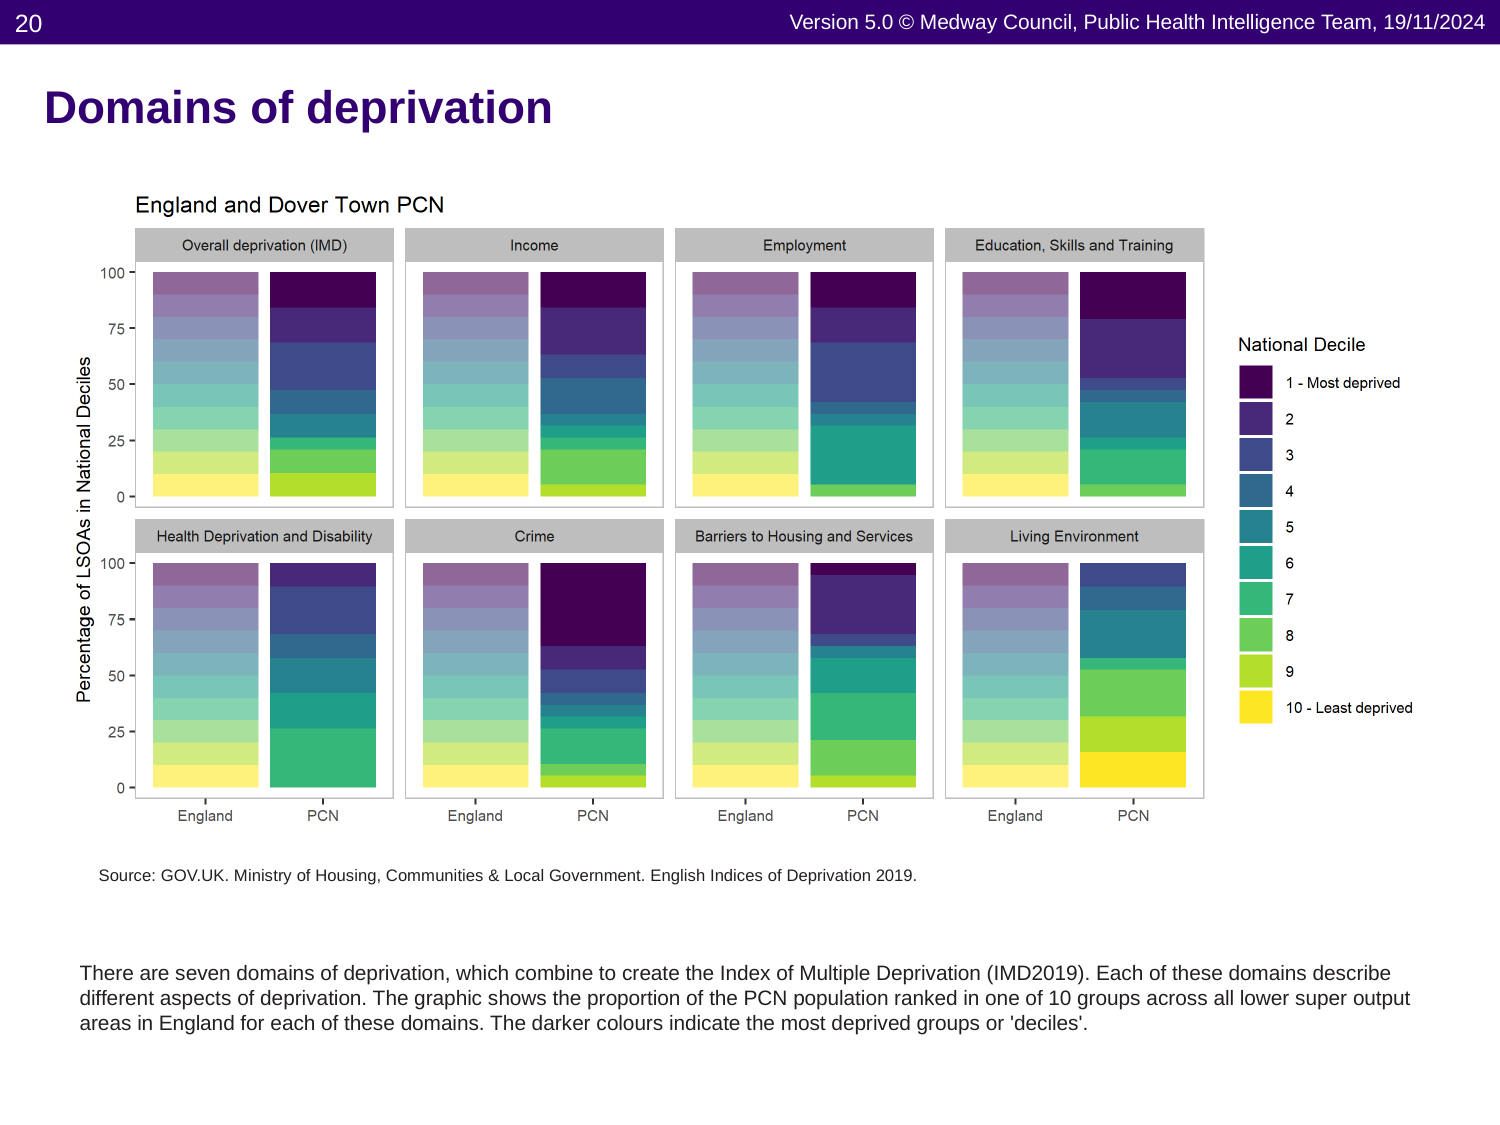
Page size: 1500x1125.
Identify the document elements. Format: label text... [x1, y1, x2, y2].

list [64, 184, 1436, 835]
list 20 [0, 0, 95, 95]
list Version 5.0 © Medway Council, Public Health Intelligence Team, 19/11/2024 [419, 0, 1500, 43]
list Source: GOV.UK. Ministry of Housing, Communities & Local Government. English Indices of Deprivation 2019. [64, 857, 1436, 929]
list There are seven domains of deprivation, which combine to create the Index of Multiple Deprivation (IMD2019). Each of these domains describe different aspects of deprivation. The graphic shows the proportion of the PCN population ranked in one of 10 groups across all lower super output areas in England for each of these domains. The darker colours indicate the most deprived groups or 'deciles'. [64, 952, 1436, 1106]
title Domains of deprivation [29, 70, 1471, 138]
